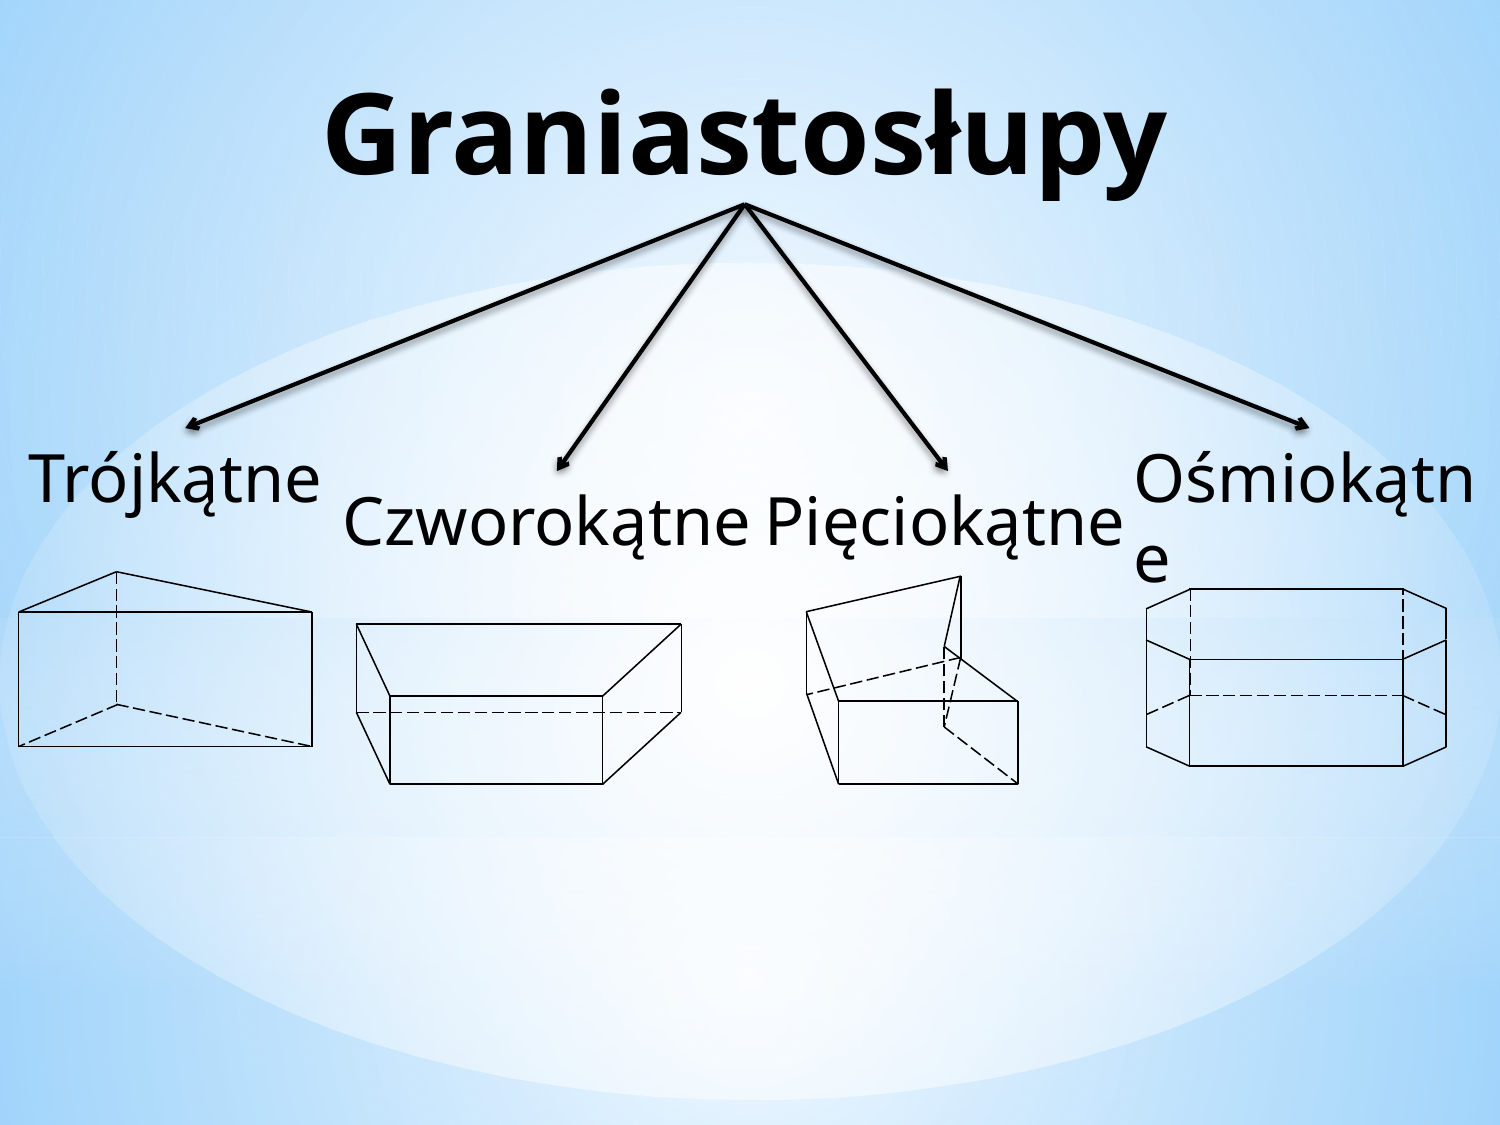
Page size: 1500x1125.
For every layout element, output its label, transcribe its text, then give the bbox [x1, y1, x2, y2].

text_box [556, 205, 741, 472]
text_box Czworokątne [327, 470, 749, 566]
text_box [744, 205, 1310, 429]
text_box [806, 575, 1019, 785]
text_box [184, 205, 554, 429]
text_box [356, 623, 682, 785]
text_box Graniastosłupy [30, 54, 1460, 205]
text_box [18, 571, 313, 747]
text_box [744, 437, 949, 472]
text_box Ośmiokątne [1119, 428, 1500, 603]
text_box Pięciokątne [749, 470, 1147, 566]
text_box Trójkątne [14, 428, 357, 523]
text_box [1143, 587, 1449, 767]
